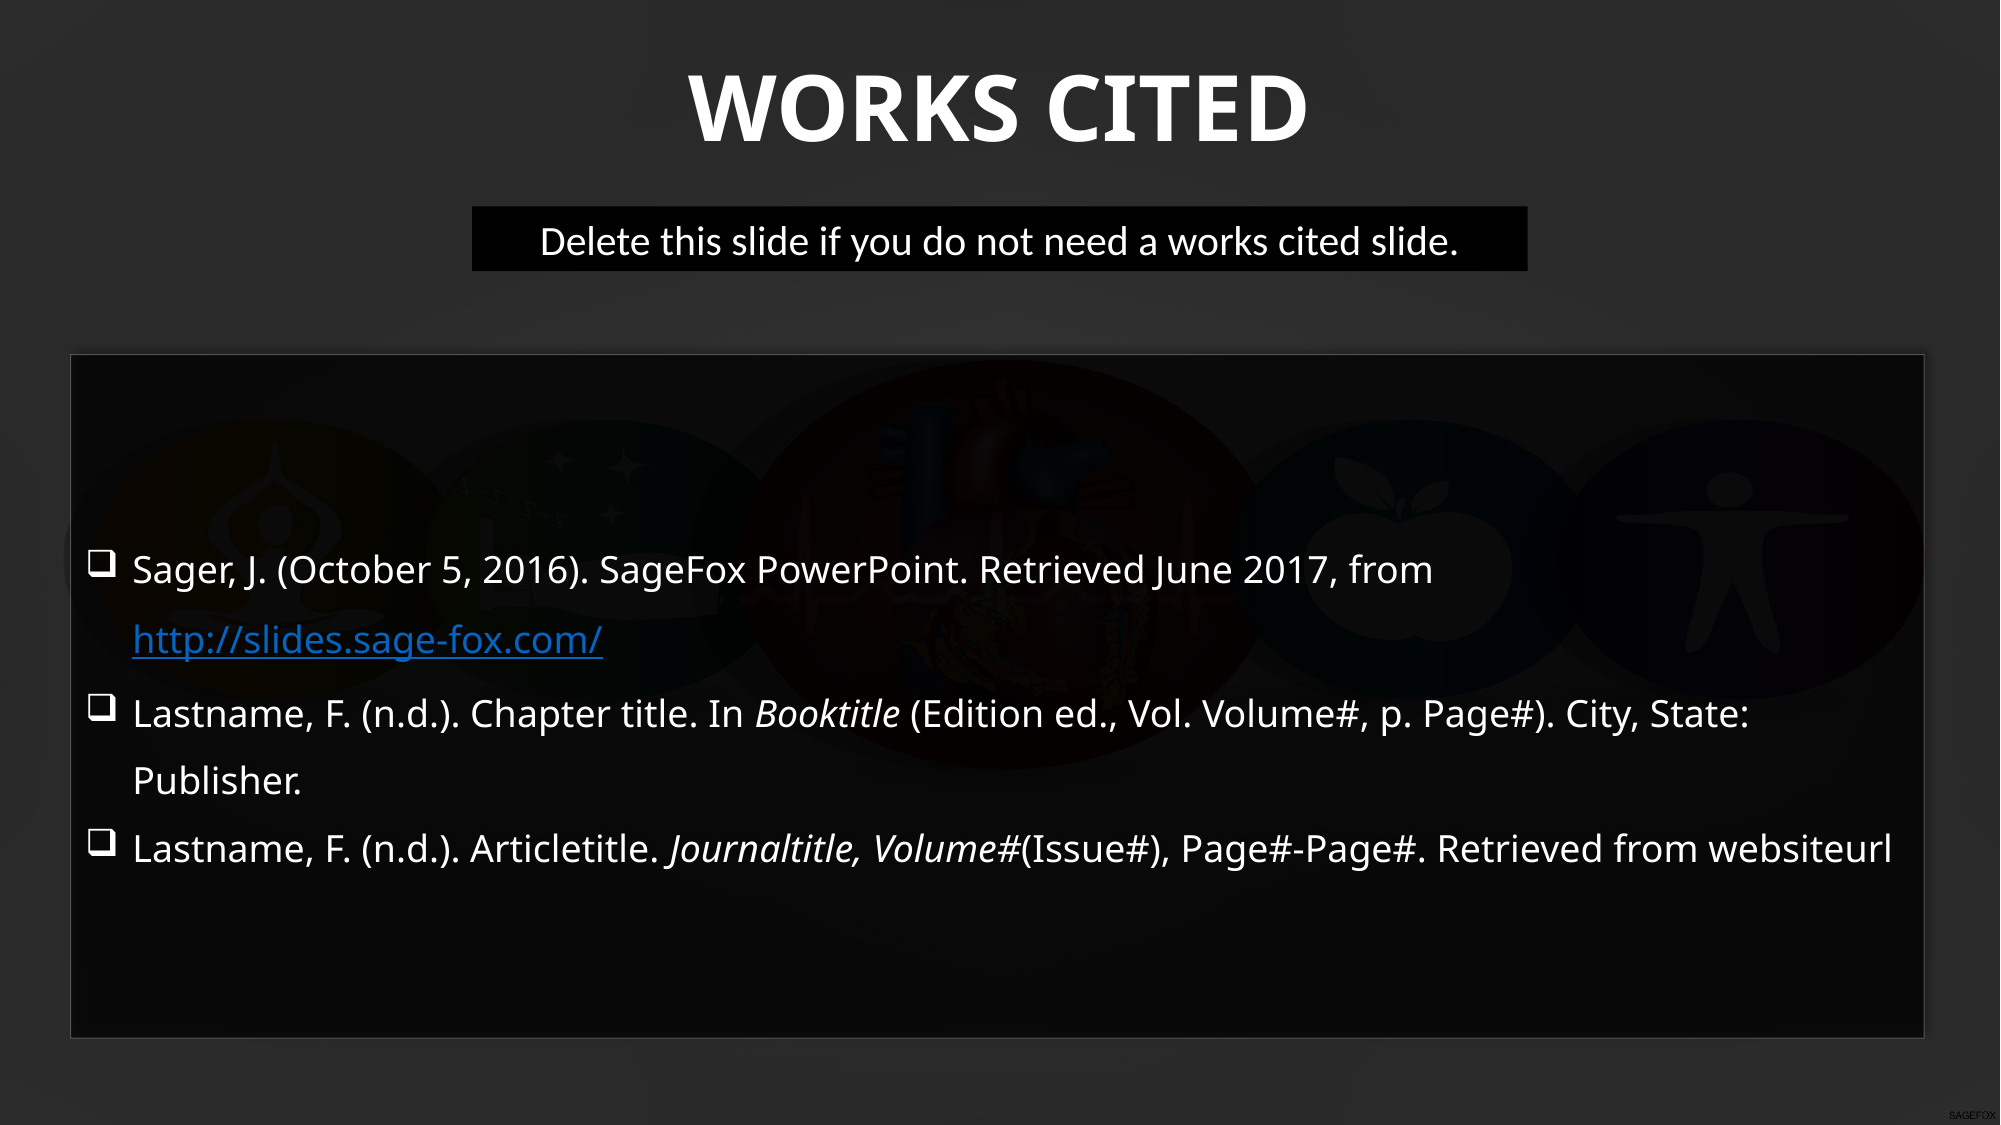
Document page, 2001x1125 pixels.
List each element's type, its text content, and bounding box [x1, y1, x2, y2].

text_box WORKS CITED [548, 42, 1452, 167]
text_box Delete this slide if you do not need a works cited slide. [472, 206, 1528, 272]
text_box Sager, J. (October 5, 2016). SageFox PowerPoint. Retrieved June 2017, from http://slides.sage-fox.com/ Lastname, F. (n.d.). Chapter title. In Booktitle (Edition ed., Vol. Volume#, p. Page#). City, State: Publisher. Lastname, F. (n.d.). Articletitle. Journaltitle, Volume#(Issue#), Page#-Page#. Retrieved from websiteurl [70, 354, 1925, 1039]
picture [0, 0, 2001, 1125]
